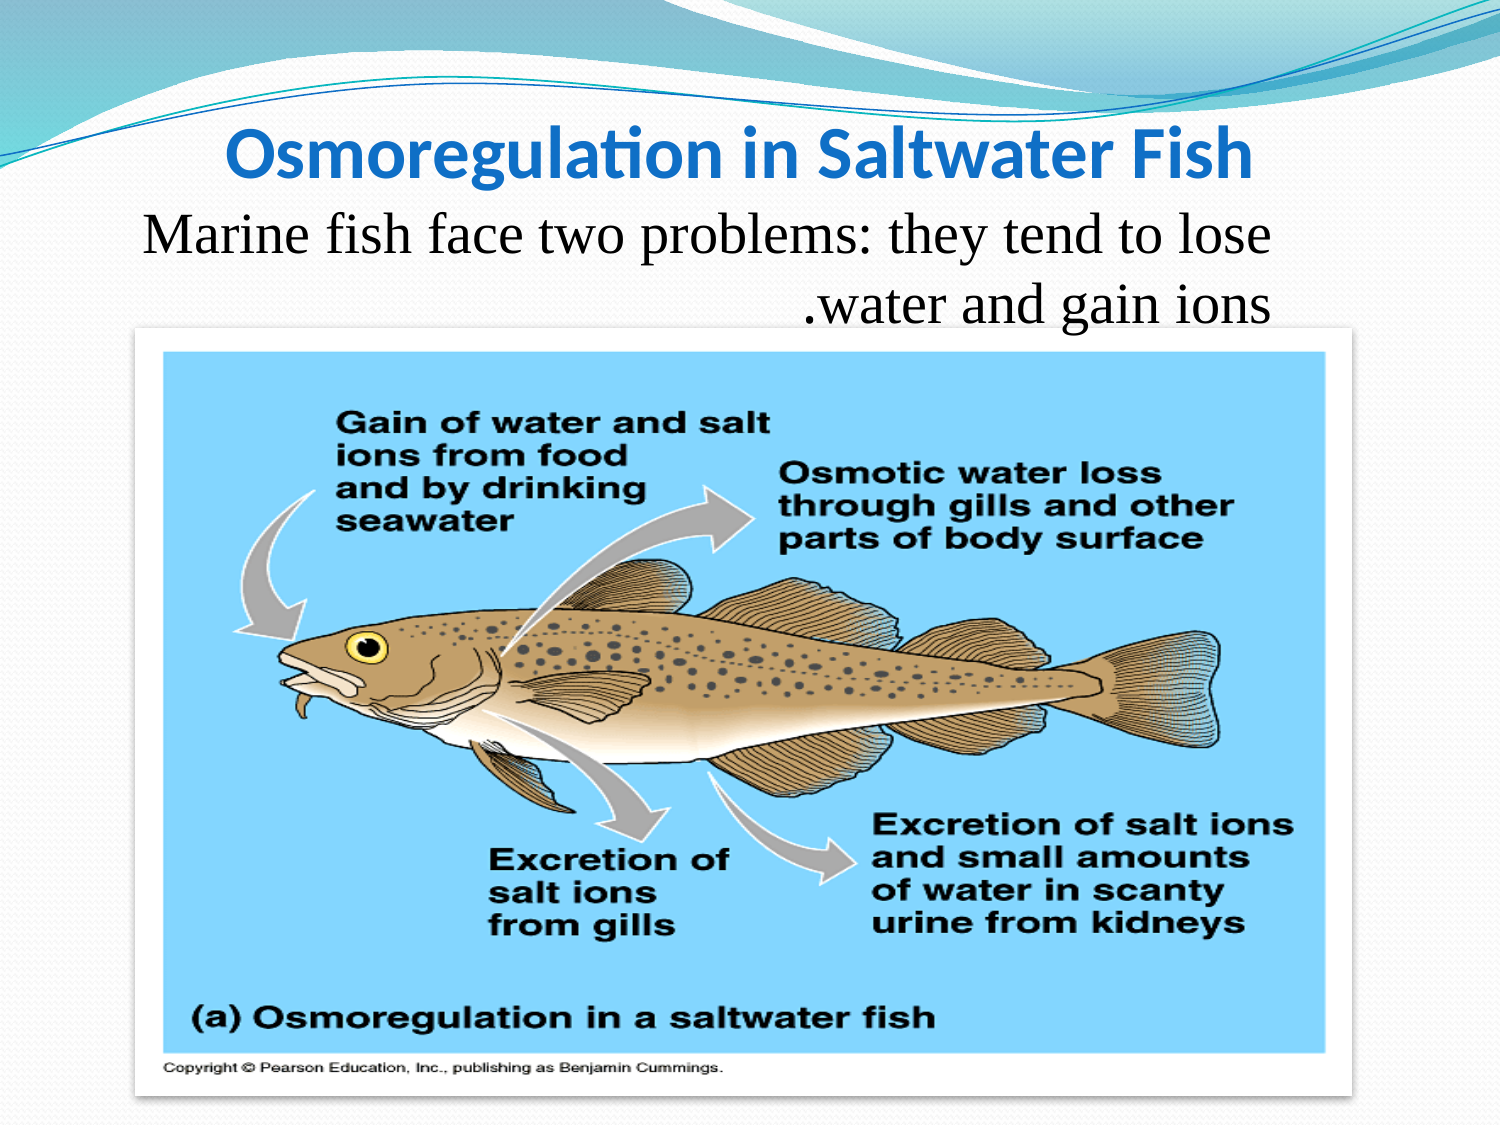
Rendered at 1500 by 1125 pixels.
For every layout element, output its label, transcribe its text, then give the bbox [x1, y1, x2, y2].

title Osmoregulation in Saltwater Fish [225, 55, 1350, 194]
picture [149, 342, 1338, 1082]
text_box Marine fish face two problems: they tend to lose water and gain ions. [87, 187, 1288, 343]
